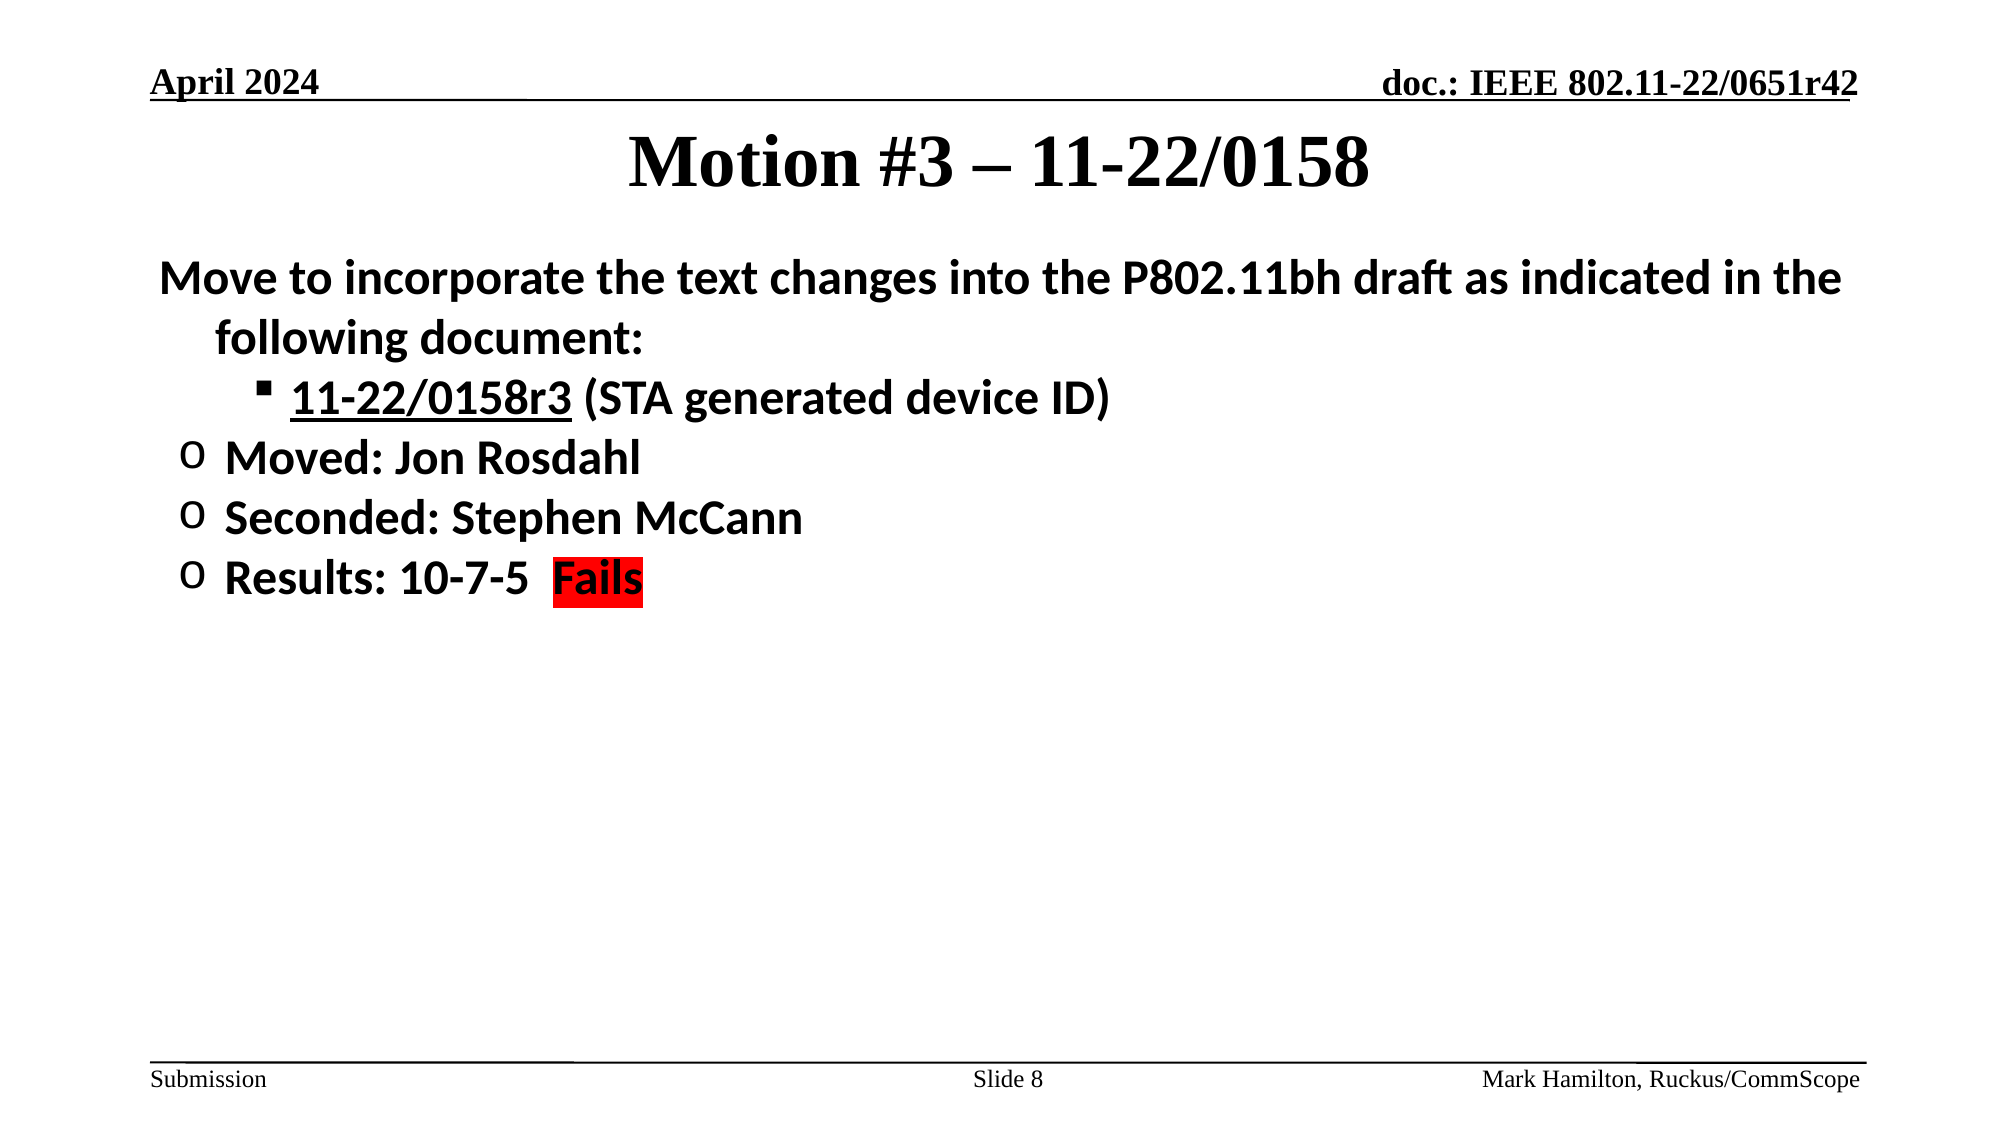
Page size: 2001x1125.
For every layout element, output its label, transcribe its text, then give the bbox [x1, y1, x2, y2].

slide_number Slide 8 [950, 1061, 1067, 1123]
list Move to incorporate the text changes into the P802.11bh draft as indicated in the following document: 11-22/0158r3 (STA generated device ID) Moved: Jon Rosdahl Seconded: Stephen McCann Results: 10-7-5 Fails [87, 237, 1926, 1063]
title Motion #3 – 11-22/0158 [149, 112, 1850, 201]
